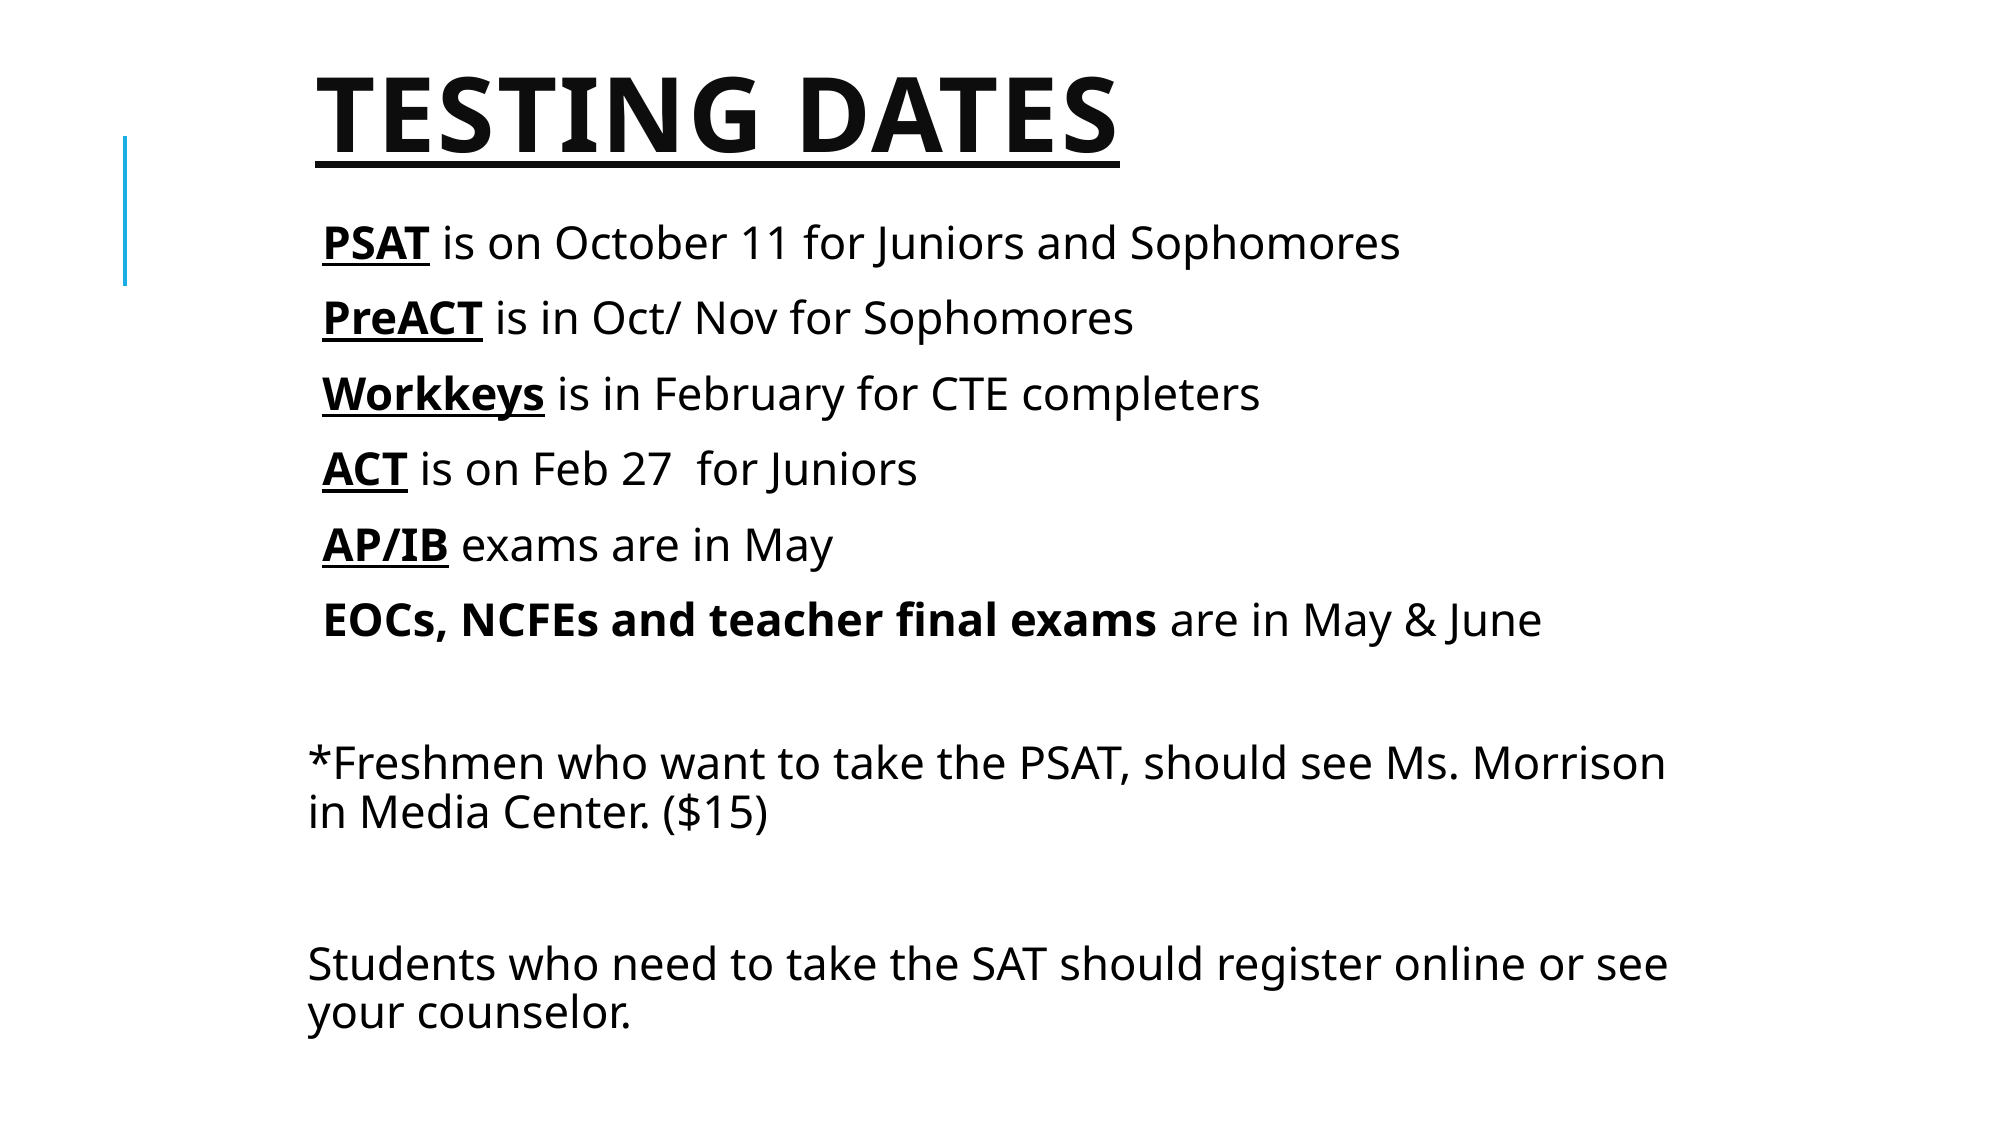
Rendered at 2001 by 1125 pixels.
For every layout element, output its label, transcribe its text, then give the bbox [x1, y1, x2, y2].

title Testing dates [300, 0, 1895, 246]
list PSAT is on October 11 for Juniors and Sophomores PreACT is in Oct/ Nov for Sophomores Workkeys is in February for CTE completers ACT is on Feb 27 for Juniors AP/IB exams are in May EOCs, NCFEs and teacher final exams are in May & June *Freshmen who want to take the PSAT, should see Ms. Morrison in Media Center. ($15) Students who need to take the SAT should register online or see your counselor. [300, 212, 1724, 1050]
